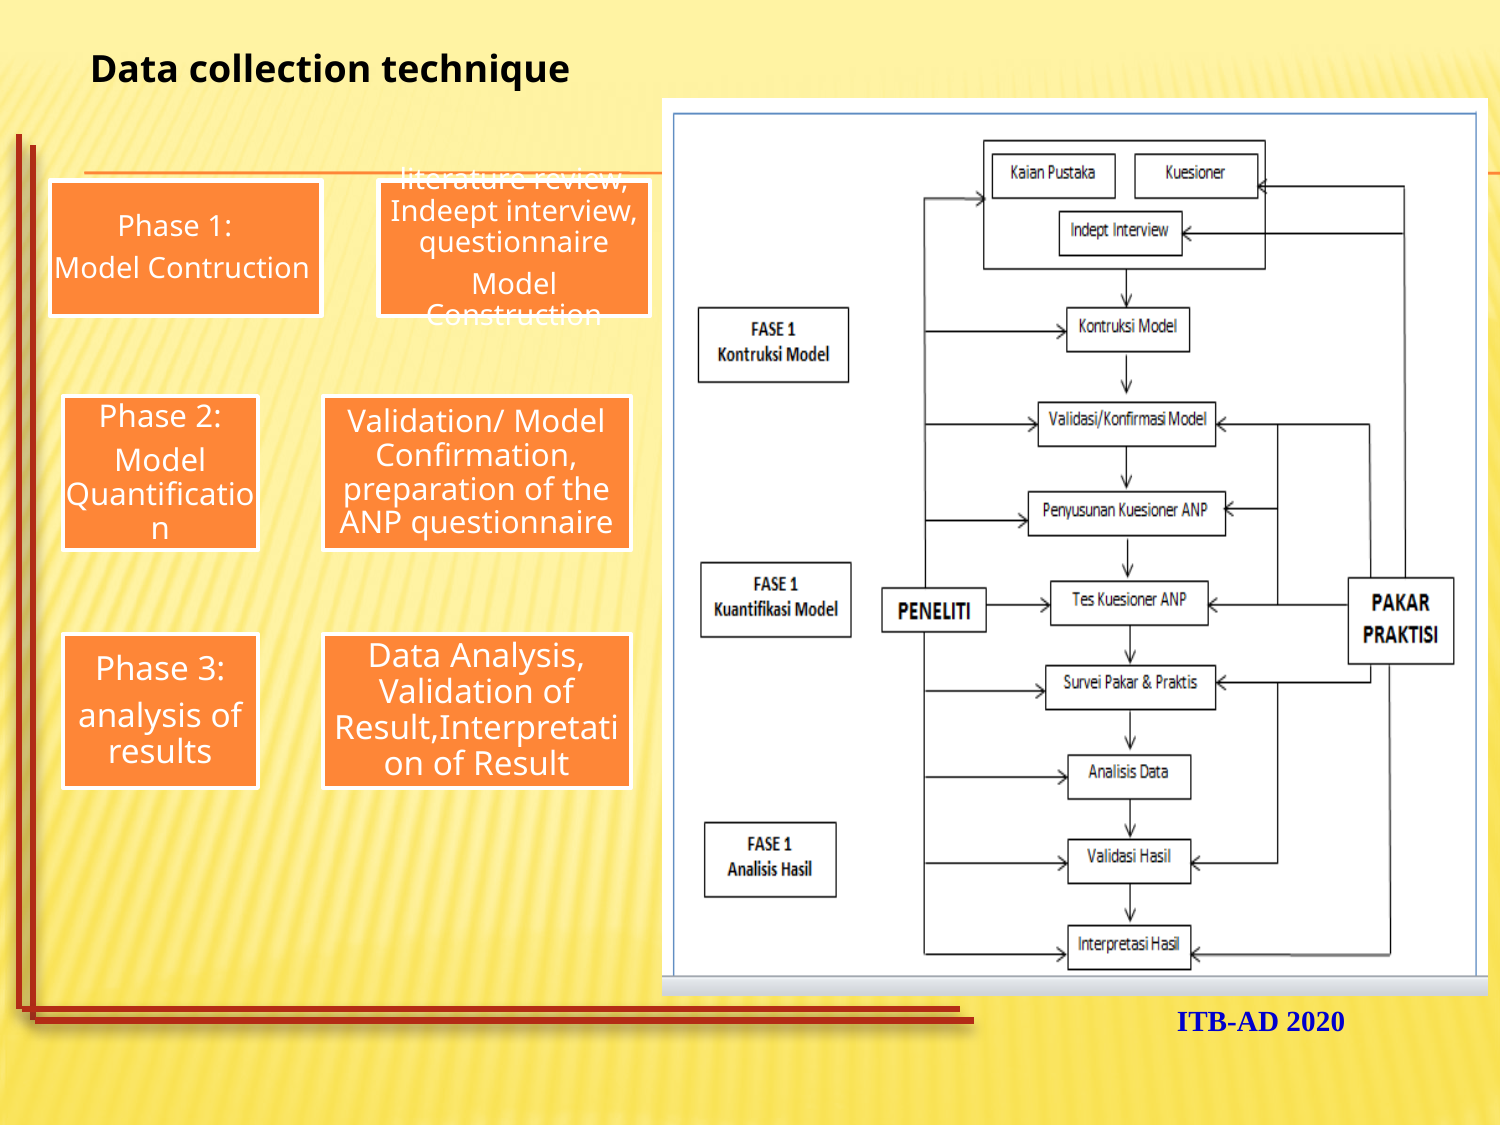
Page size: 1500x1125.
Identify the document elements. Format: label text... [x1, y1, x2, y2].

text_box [62, 374, 631, 572]
text_box Data collection technique [75, 37, 586, 98]
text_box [62, 612, 631, 810]
text_box ITB-AD 2020 [1162, 1013, 1361, 1045]
picture [662, 97, 1488, 996]
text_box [49, 174, 651, 322]
